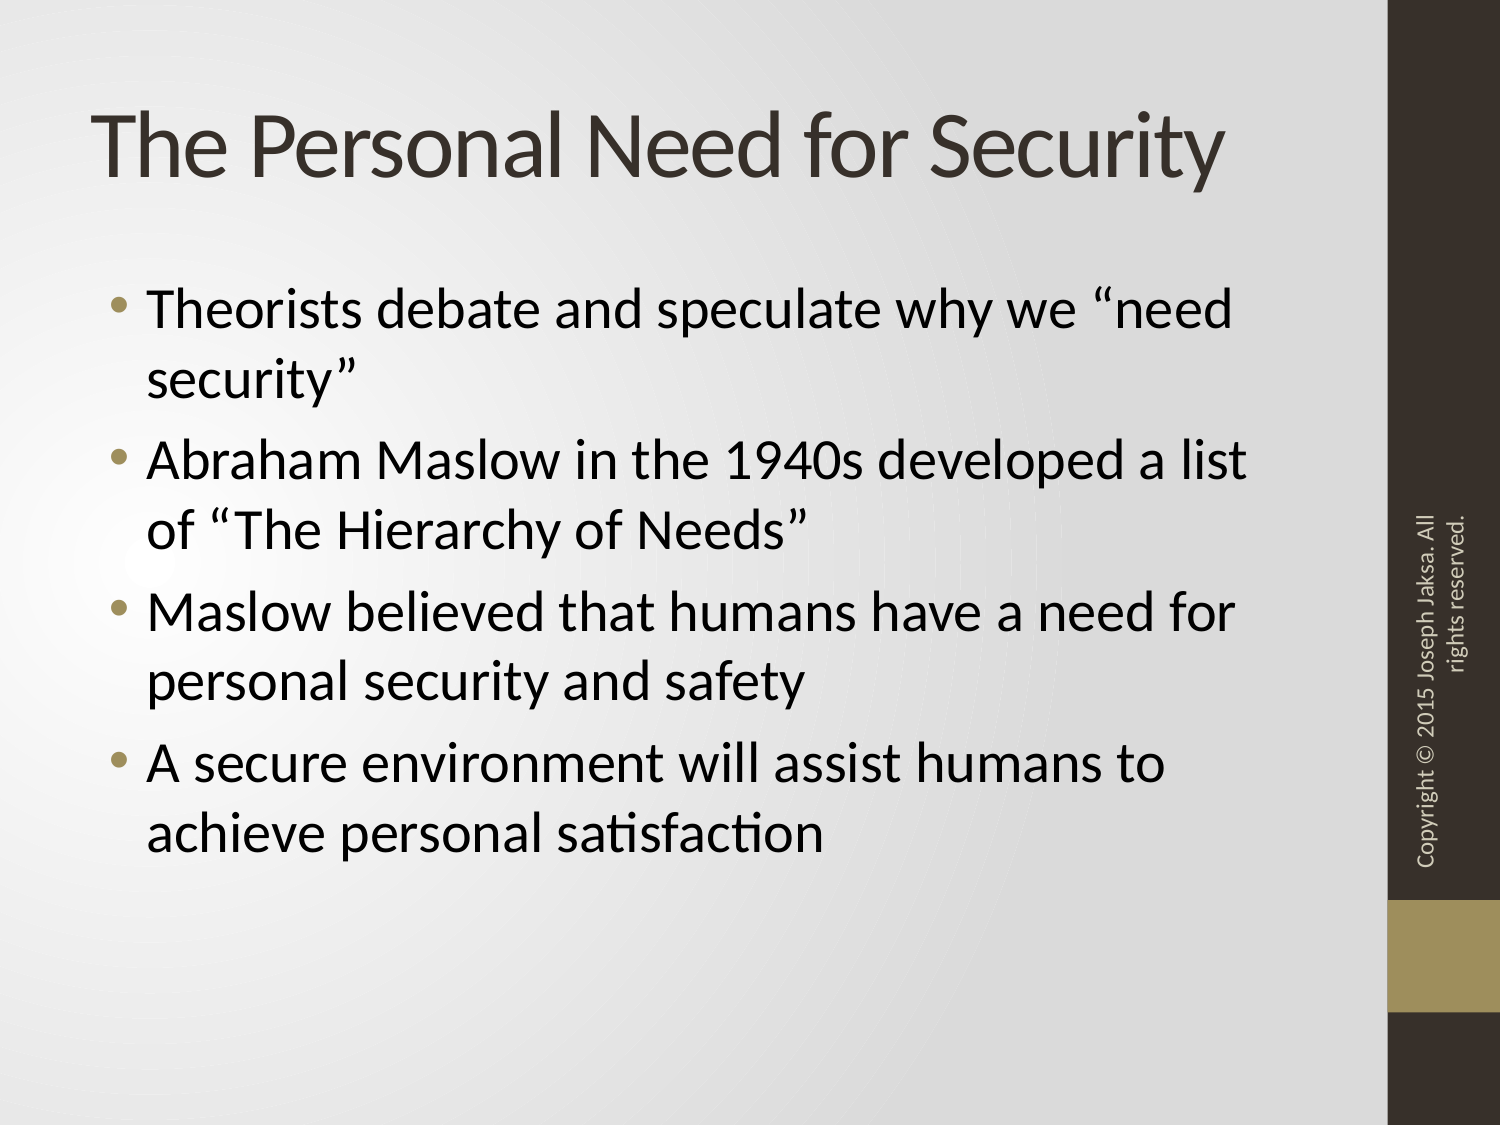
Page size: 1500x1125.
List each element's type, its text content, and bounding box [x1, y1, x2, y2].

footer Copyright © 2015 Joseph Jaksa. All rights reserved. [1408, 500, 1469, 889]
title The Personal Need for Security [75, 45, 1325, 233]
list Theorists debate and speculate why we “need security” Abraham Maslow in the 1940s developed a list of “The Hierarchy of Needs” Maslow believed that humans have a need for personal security and safety A secure environment will assist humans to achieve personal satisfaction [75, 262, 1325, 1050]
